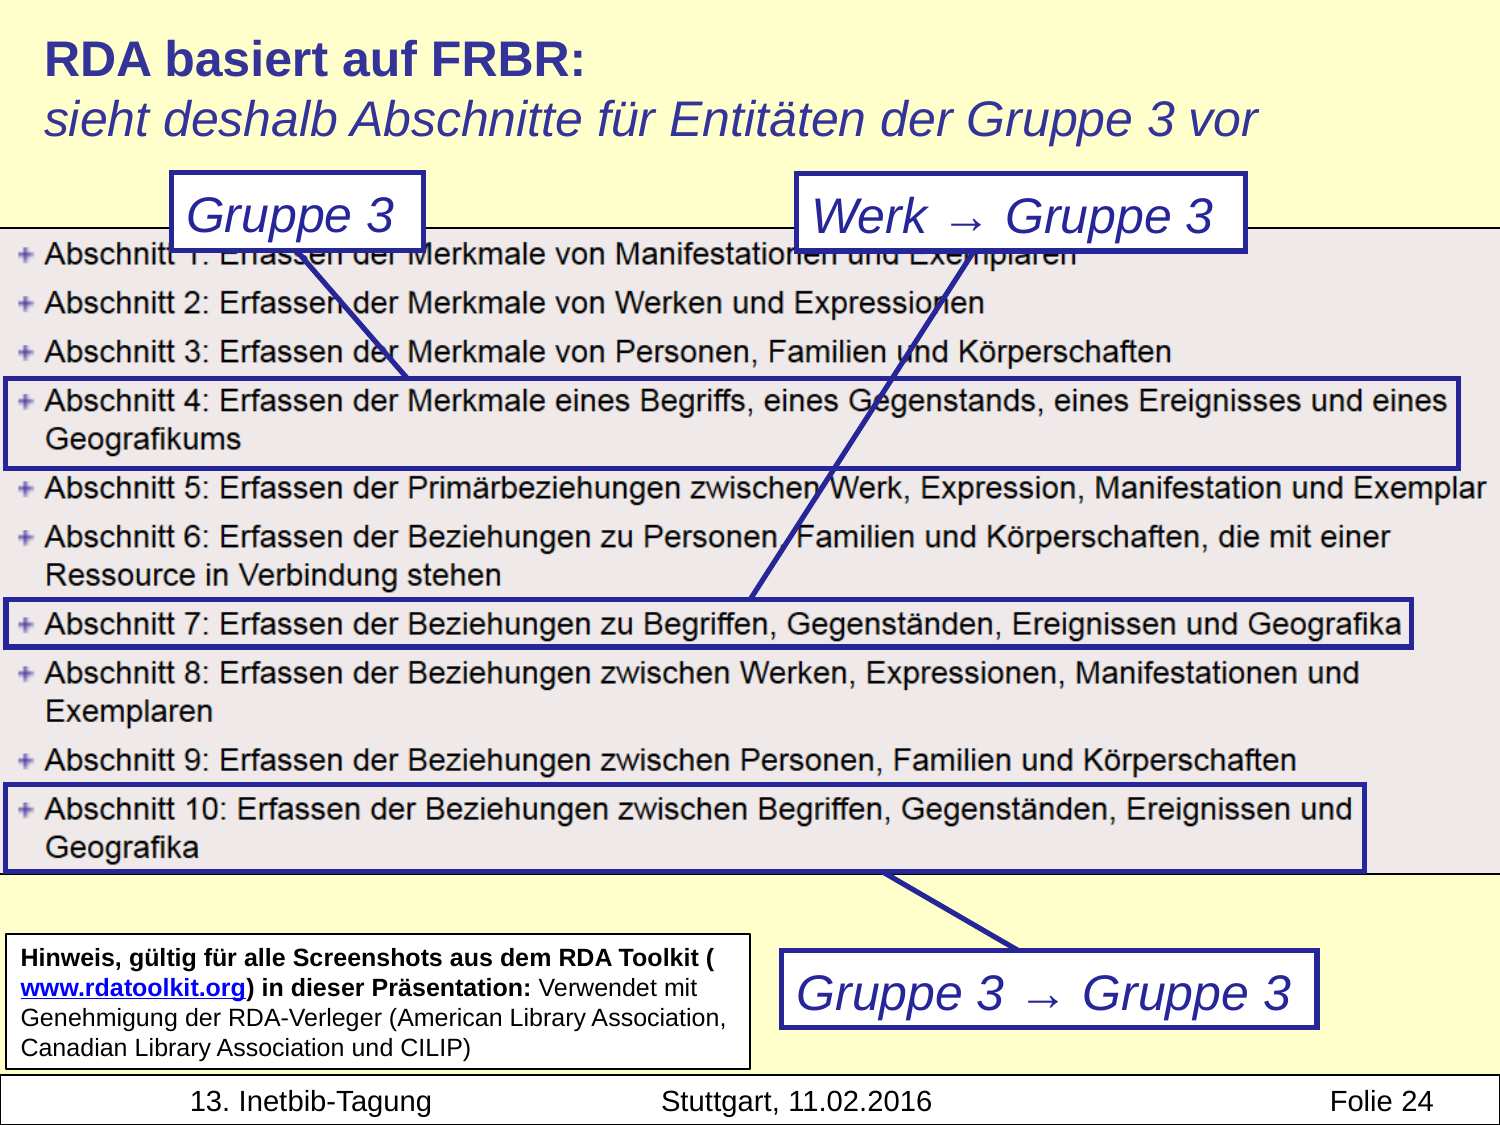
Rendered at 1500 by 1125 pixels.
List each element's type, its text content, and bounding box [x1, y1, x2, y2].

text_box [749, 173, 1246, 600]
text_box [781, 871, 1318, 1030]
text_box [170, 172, 424, 379]
text_box RDA basiert auf FRBR: sieht deshalb Abschnitte für Entitäten der Gruppe 3 vor [29, 19, 1377, 154]
picture [0, 229, 1500, 874]
text_box Hinweis, gültig für alle Screenshots aus dem RDA Toolkit (www.rdatoolkit.org) in dieser Präsentation: Verwendet mit Genehmigung der RDA-Verleger (American Library Association, Canadian Library Association und CILIP) [5, 934, 750, 1069]
